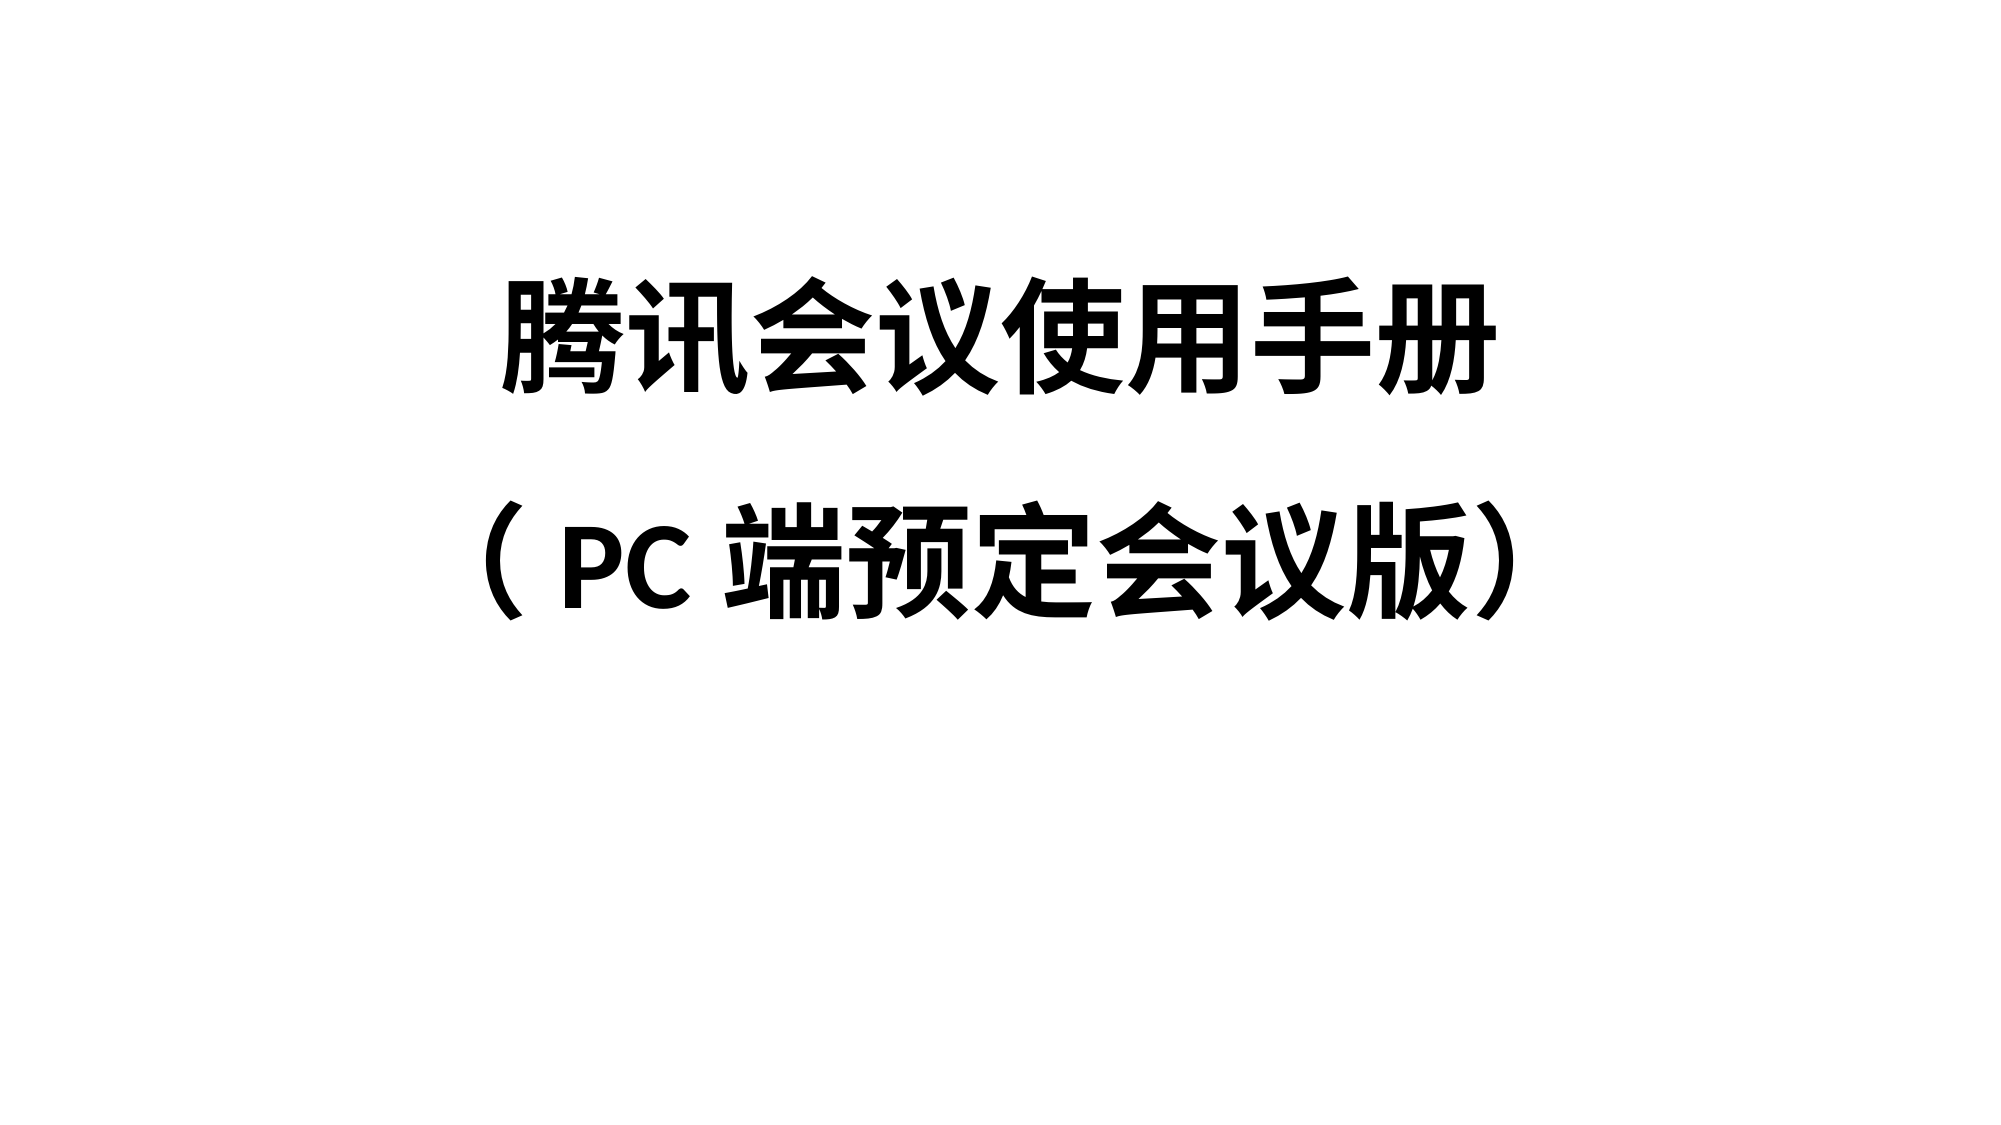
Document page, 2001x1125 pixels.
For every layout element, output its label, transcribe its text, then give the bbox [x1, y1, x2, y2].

text_box 腾讯会议使用手册 （PC端预定会议版） [269, 176, 1731, 641]
